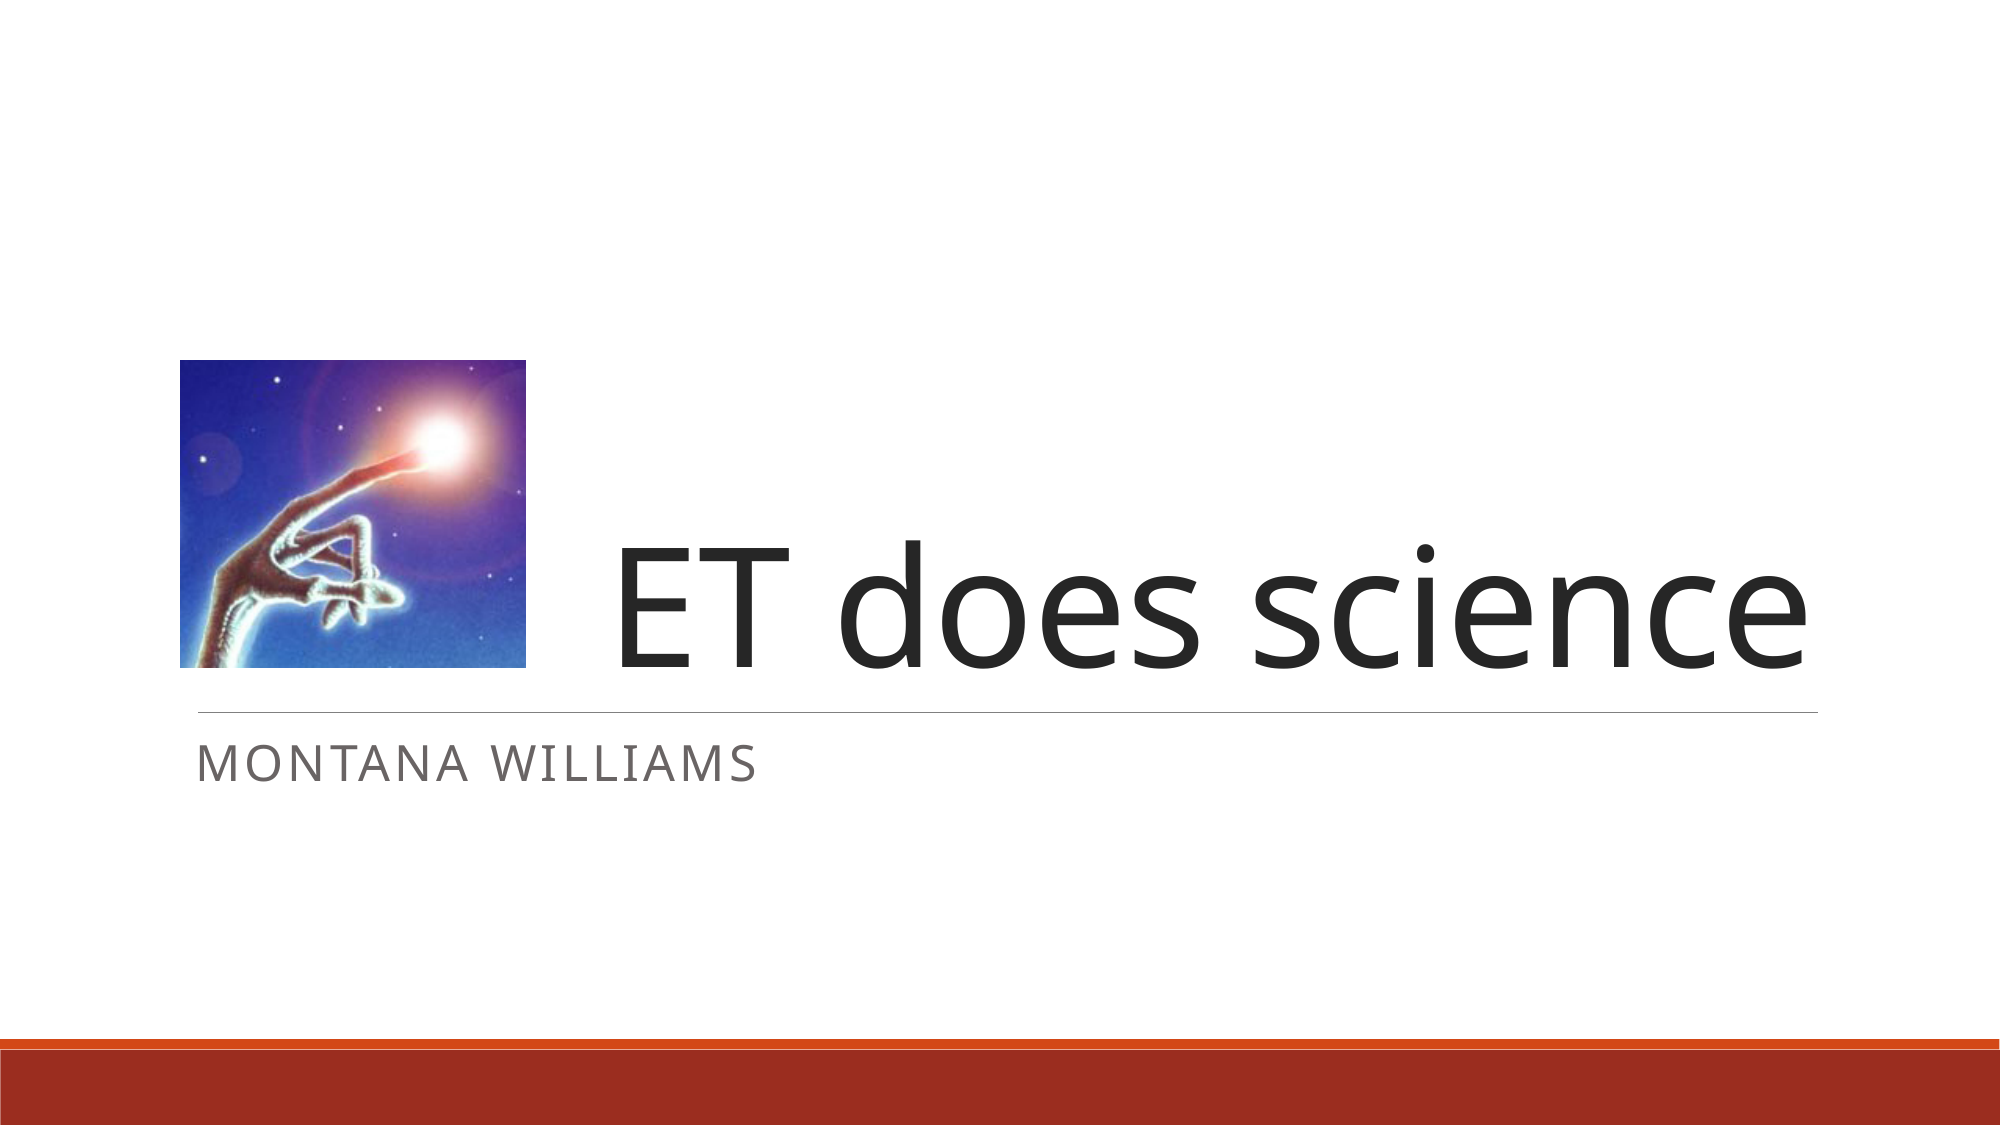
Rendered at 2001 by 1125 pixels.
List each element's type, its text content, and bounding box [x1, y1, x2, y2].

title ET does science [180, 124, 1830, 710]
subtitle Montana Williams [180, 730, 1831, 919]
picture [179, 359, 526, 669]
